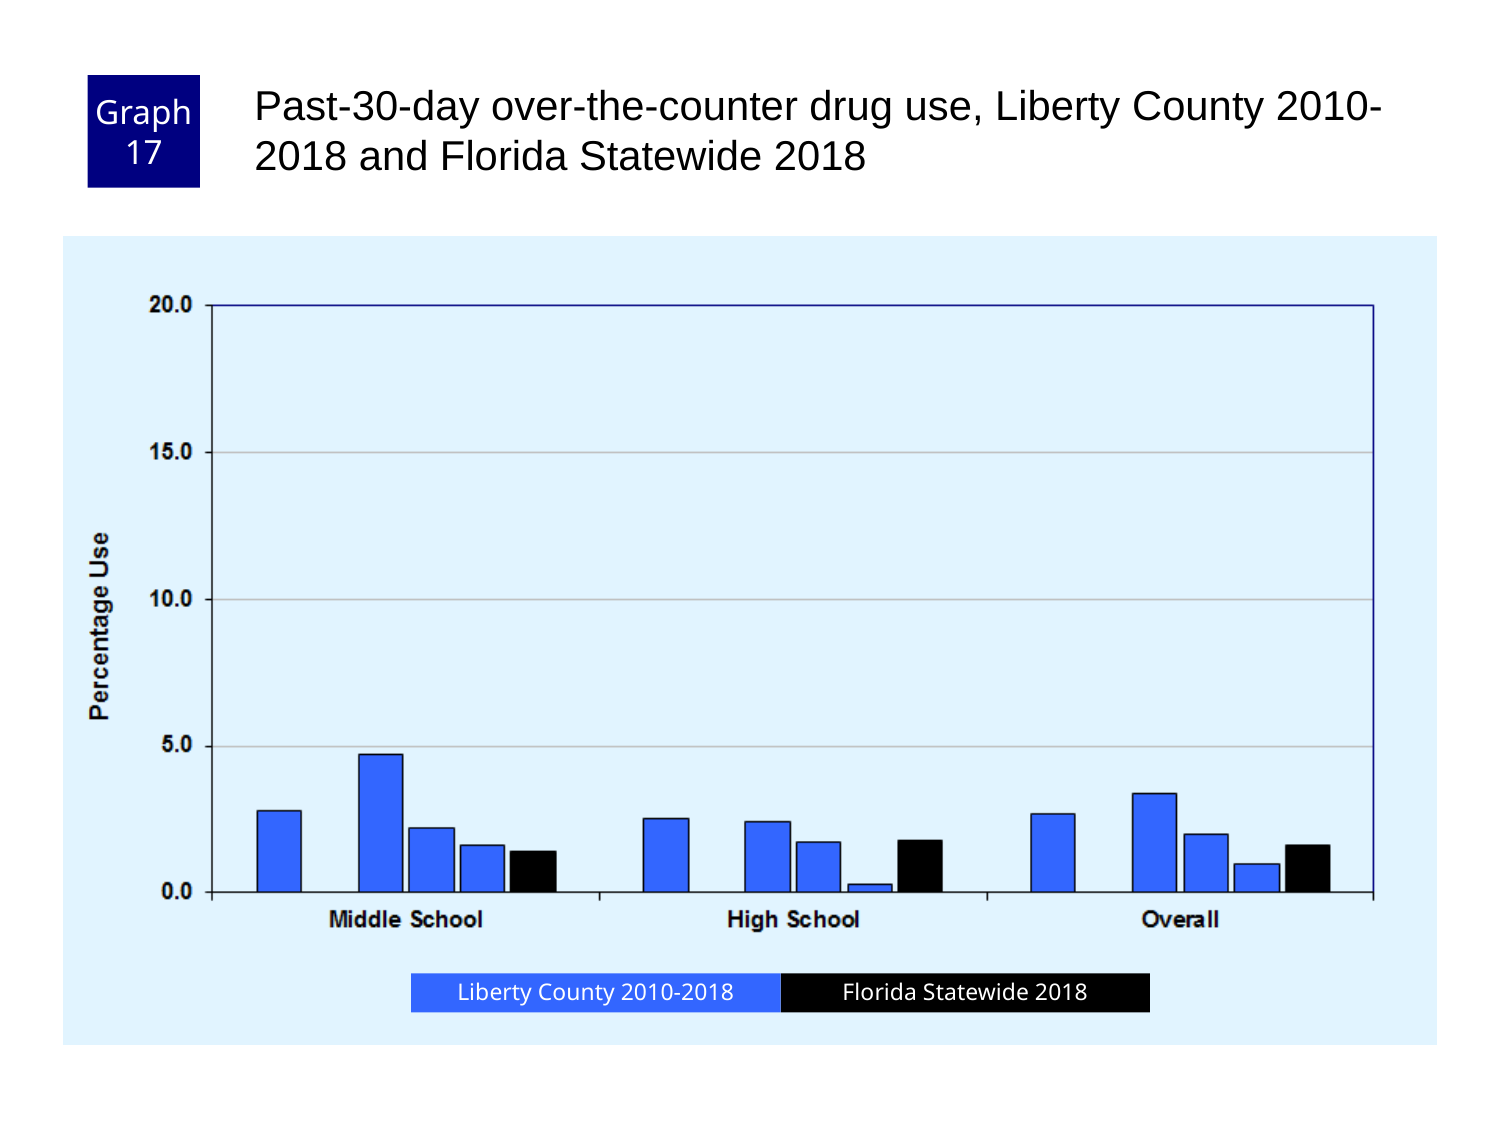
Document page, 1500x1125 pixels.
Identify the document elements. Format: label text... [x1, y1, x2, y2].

text_box Past-30-day over-the-counter drug use, Liberty County 2010-2018 and Florida Statewide 2018 [249, 75, 1438, 200]
picture [62, 236, 1437, 1046]
text_box Graph 17 [87, 75, 200, 188]
